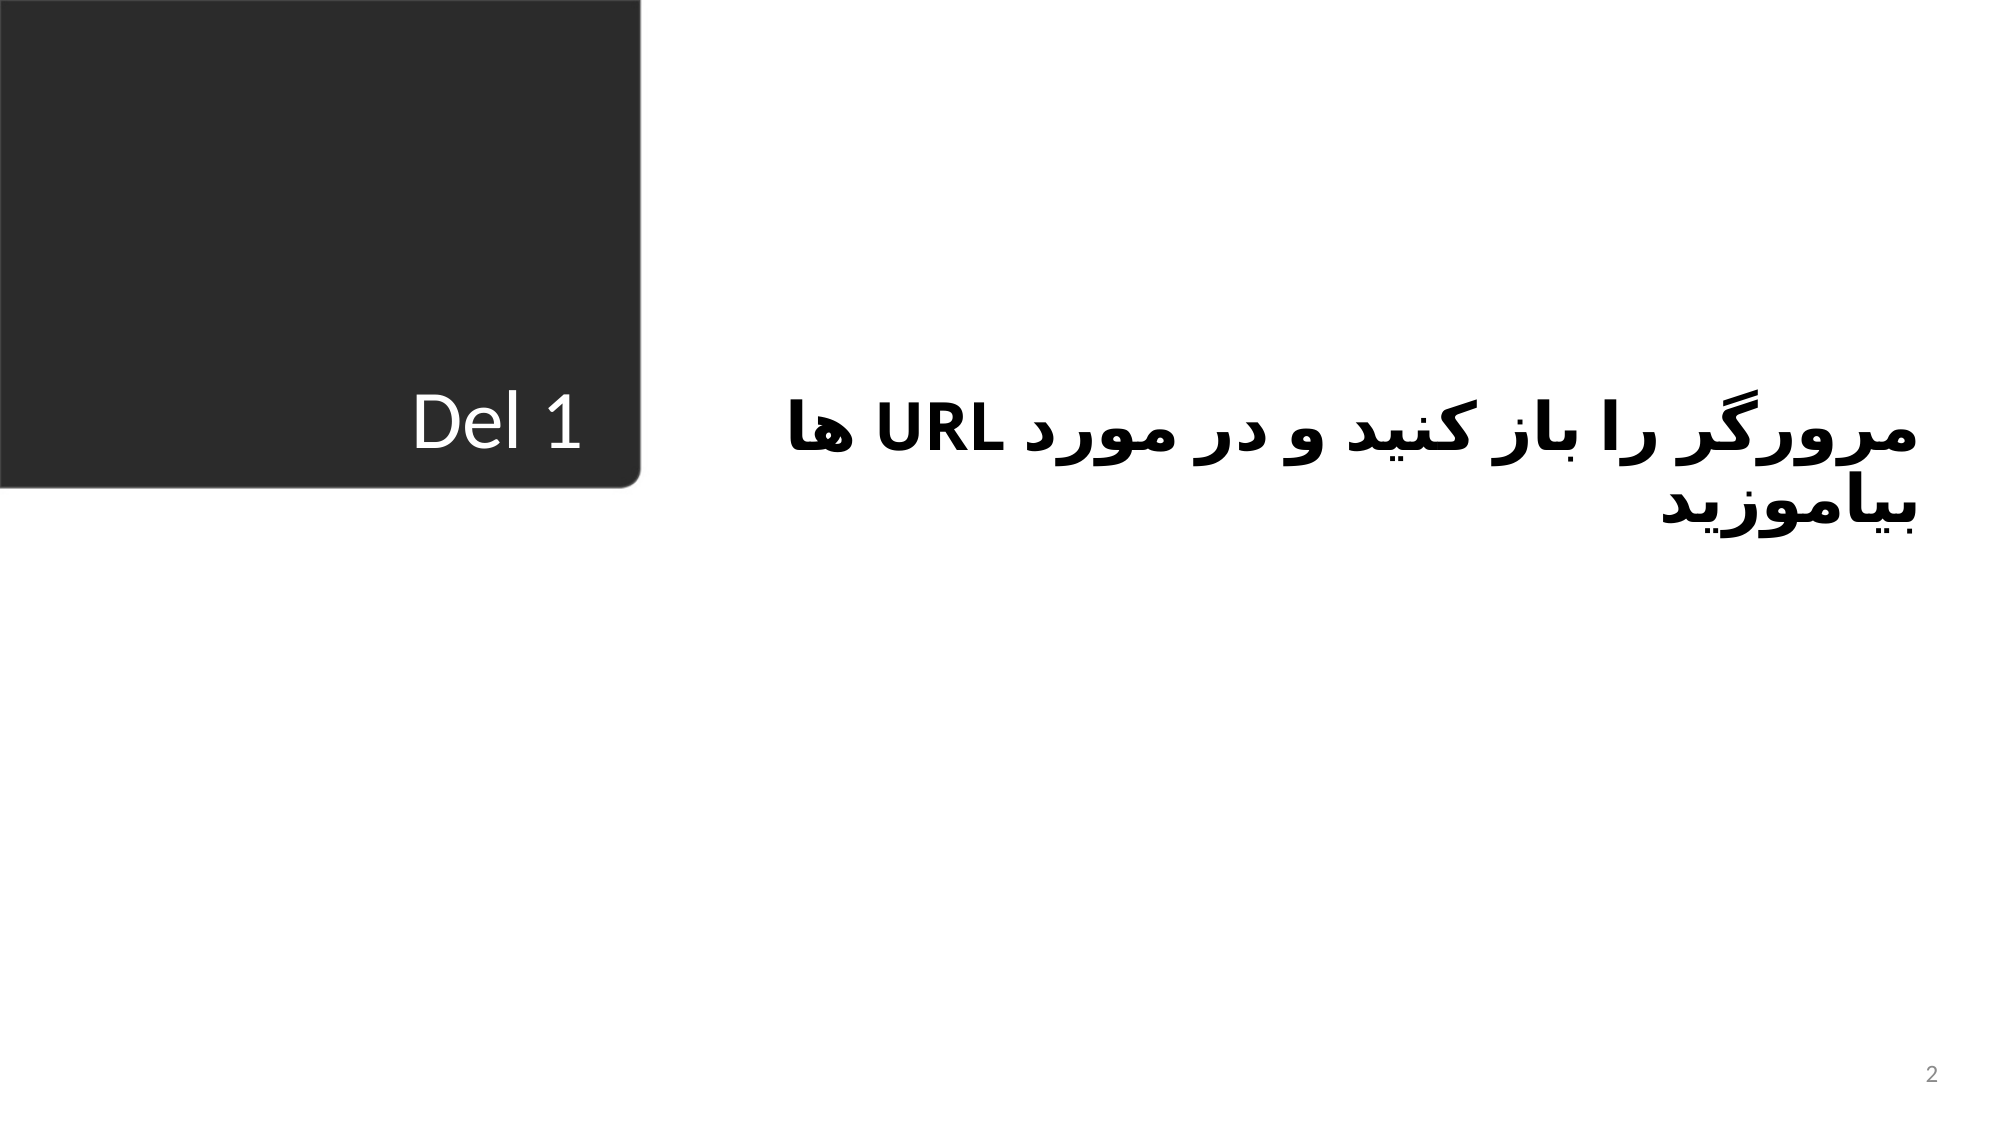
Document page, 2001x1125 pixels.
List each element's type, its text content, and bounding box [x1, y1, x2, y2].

picture [0, 0, 2000, 1124]
list مرورگر را باز کنید و در مورد URL ها بیاموزید [667, 385, 1938, 465]
title Del 1 [395, 404, 603, 474]
slide_number 2 [1733, 1042, 1954, 1103]
